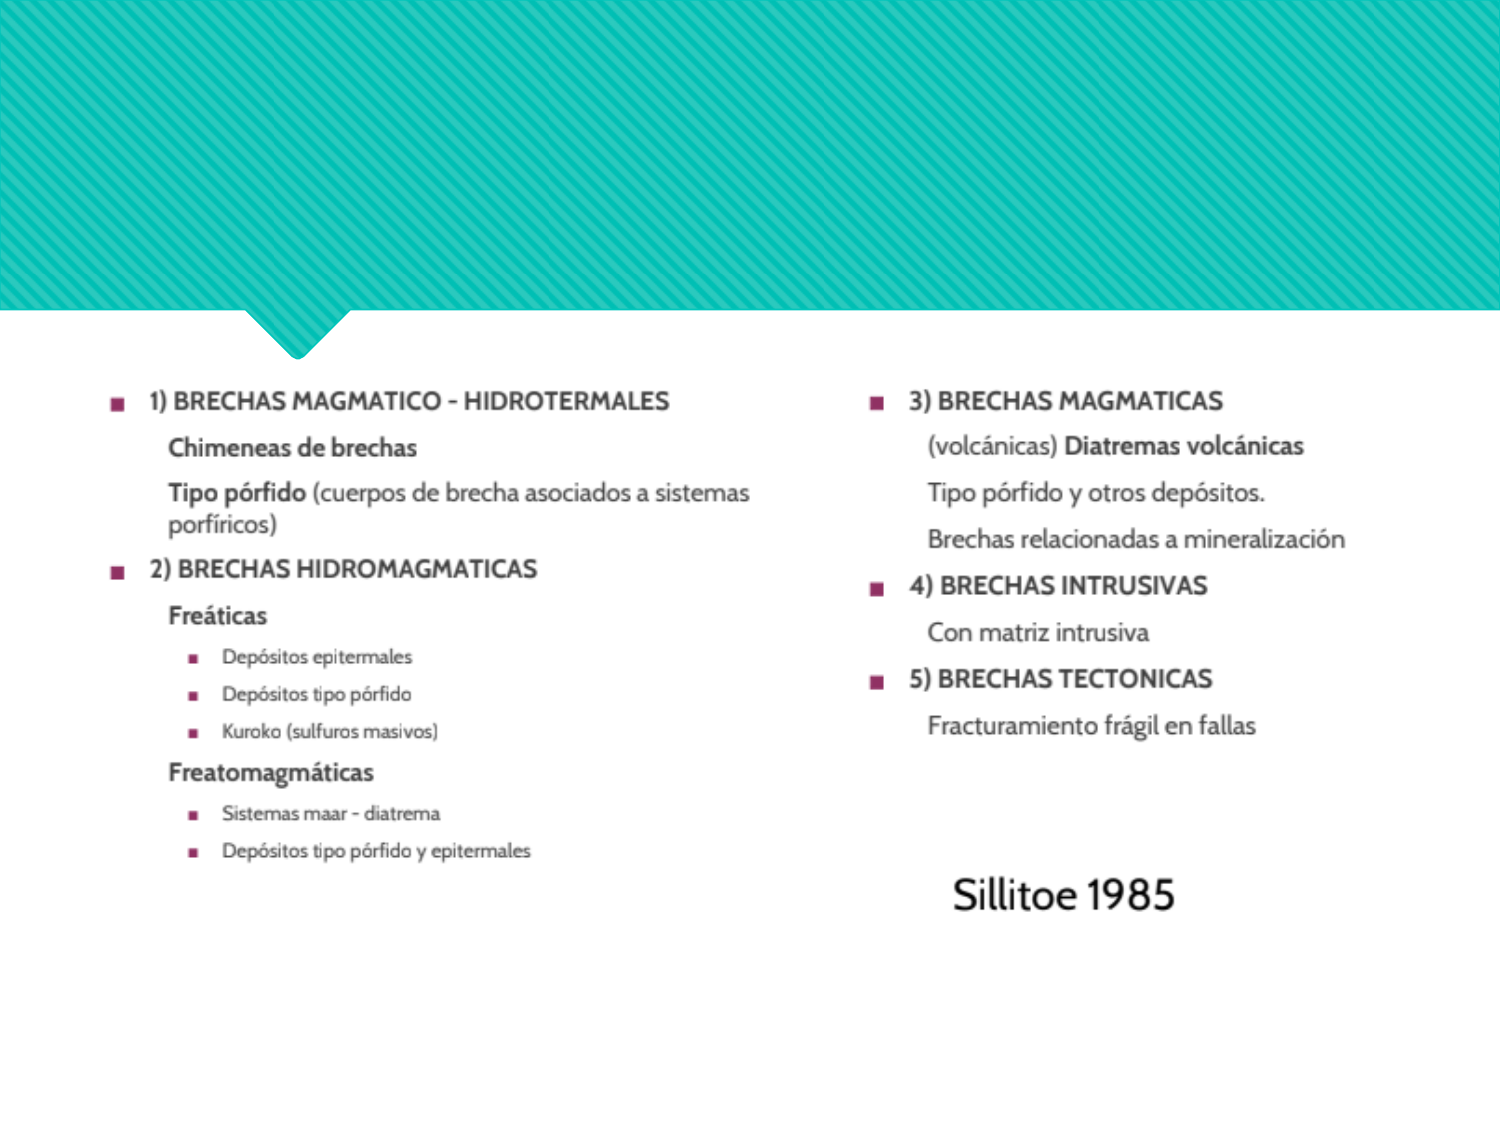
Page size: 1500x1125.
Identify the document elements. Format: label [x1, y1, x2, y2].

picture [79, 373, 1421, 953]
